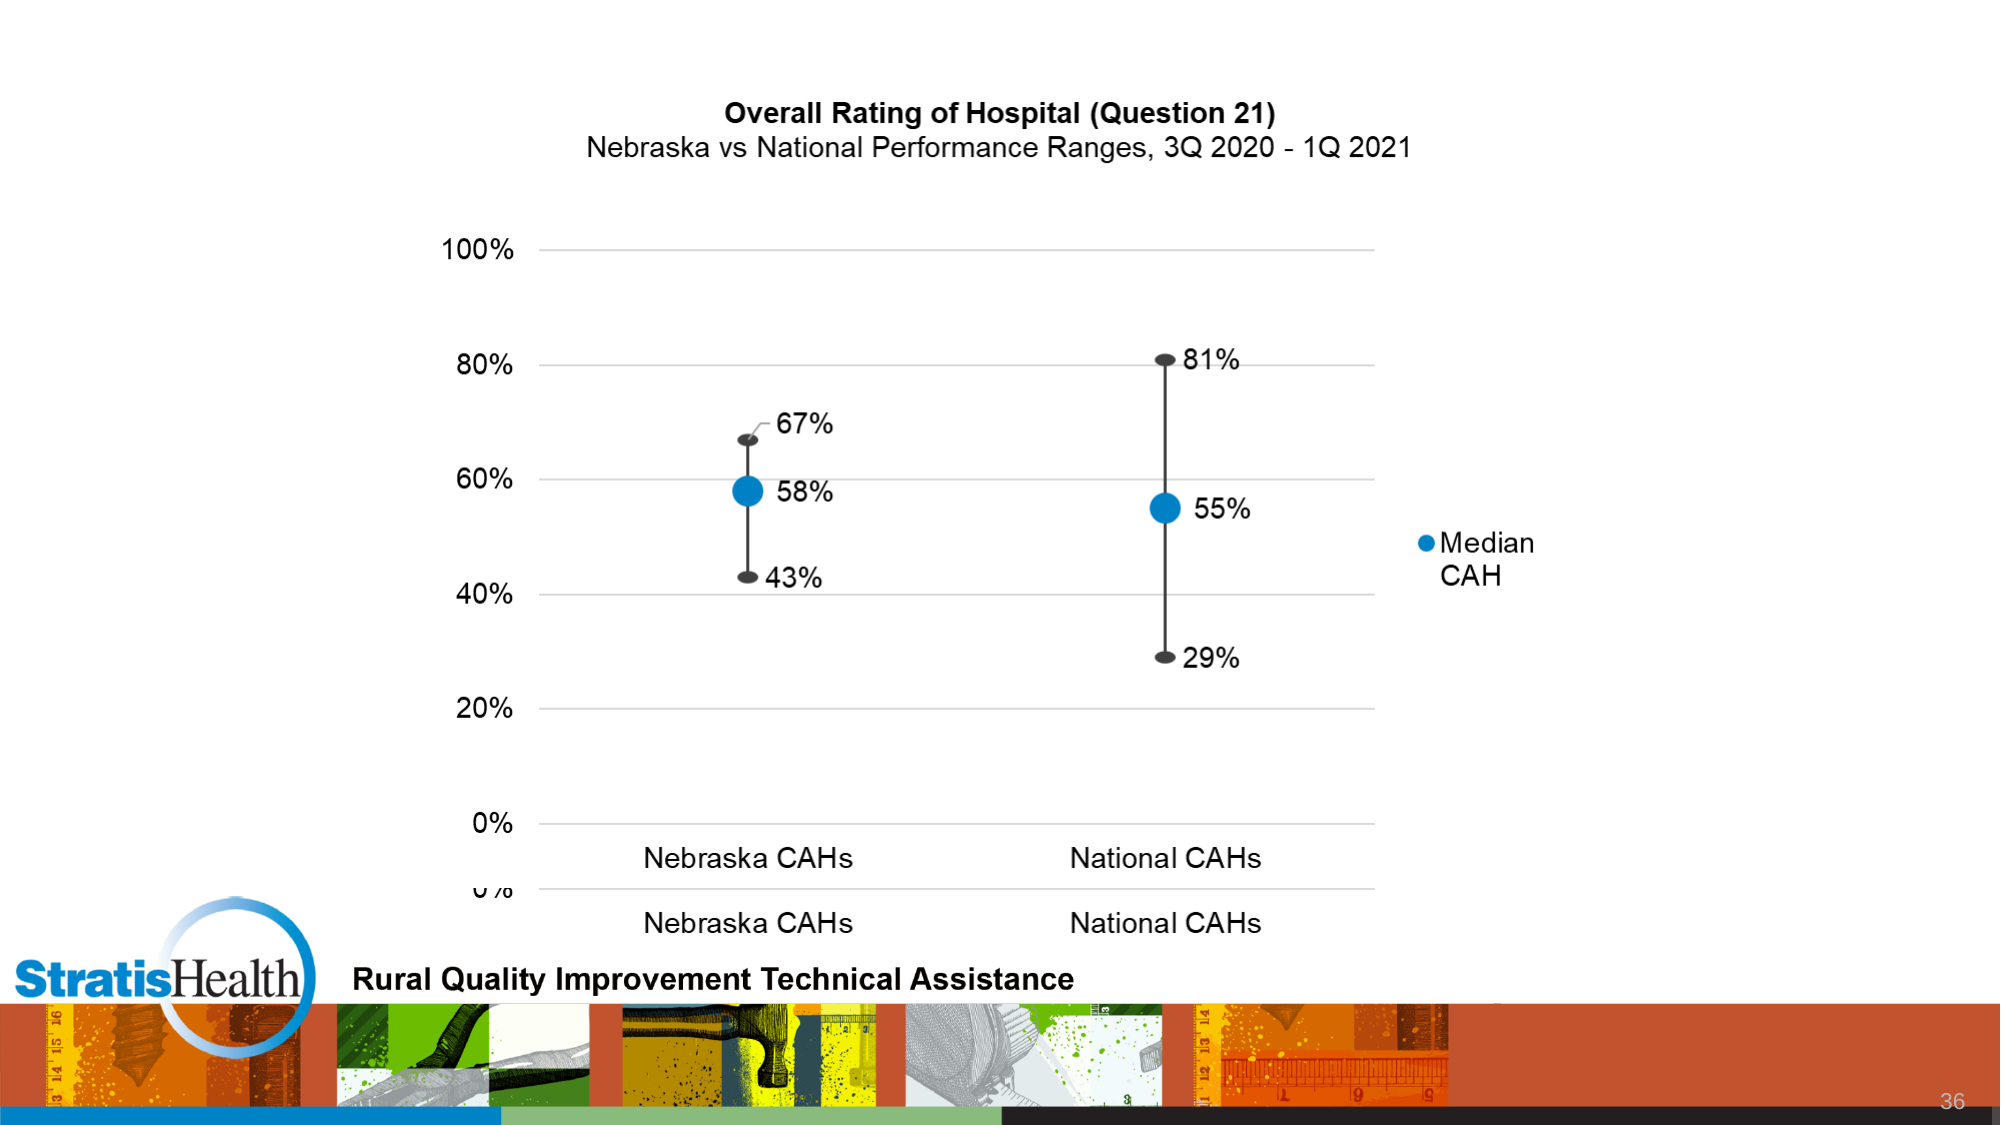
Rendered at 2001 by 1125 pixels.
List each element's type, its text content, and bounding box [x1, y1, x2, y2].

picture [0, 896, 2000, 1125]
picture [425, 80, 1575, 888]
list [425, 895, 1575, 954]
slide_number 35 [1514, 1075, 1981, 1125]
